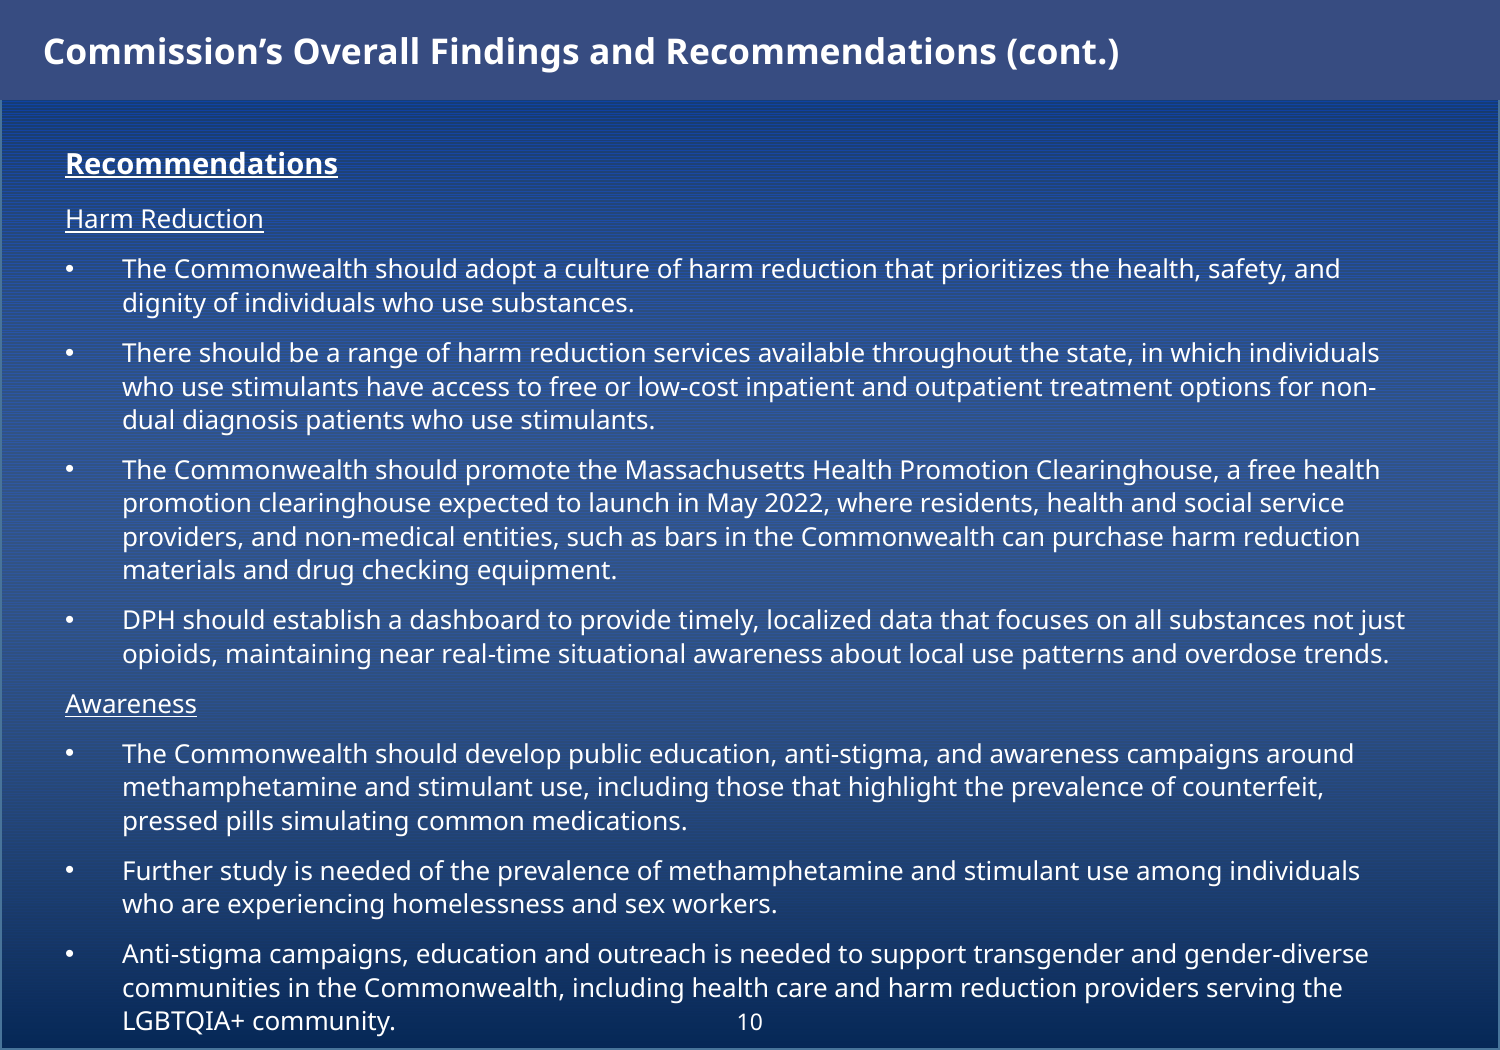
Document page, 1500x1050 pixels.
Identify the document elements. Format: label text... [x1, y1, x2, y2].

text_box 10 [624, 999, 875, 1050]
text_box Recommendations Harm Reduction The Commonwealth should adopt a culture of harm reduction that prioritizes the health, safety, and dignity of individuals who use substances. There should be a range of harm reduction services available throughout the state, in which individuals who use stimulants have access to free or low-cost inpatient and outpatient treatment options for non-dual diagnosis patients who use stimulants. The Commonwealth should promote the Massachusetts Health Promotion Clearinghouse, a free health promotion clearinghouse expected to launch in May 2022, where residents, health and social service providers, and non-medical entities, such as bars in the Commonwealth can purchase harm reduction materials and drug checking equipment. DPH should establish a dashboard to provide timely, localized data that focuses on all substances not just opioids, maintaining near real-time situational awareness about local use patterns and overdose trends. Awareness The Commonwealth should develop public education, anti-stigma, and awareness campaigns around methamphetamine and stimulant use, including those that highlight the prevalence of counterfeit, pressed pills simulating common medications. Further study is needed of the prevalence of methamphetamine and stimulant use among individuals who are experiencing homelessness and sex workers. Anti-stigma campaigns, education and outreach is needed to support transgender and gender-diverse communities in the Commonwealth, including health care and harm reduction providers serving the LGBTQIA+ community. [50, 137, 1425, 875]
text_box Commission’s Overall Findings and Recommendations (cont.) [0, 0, 1500, 100]
